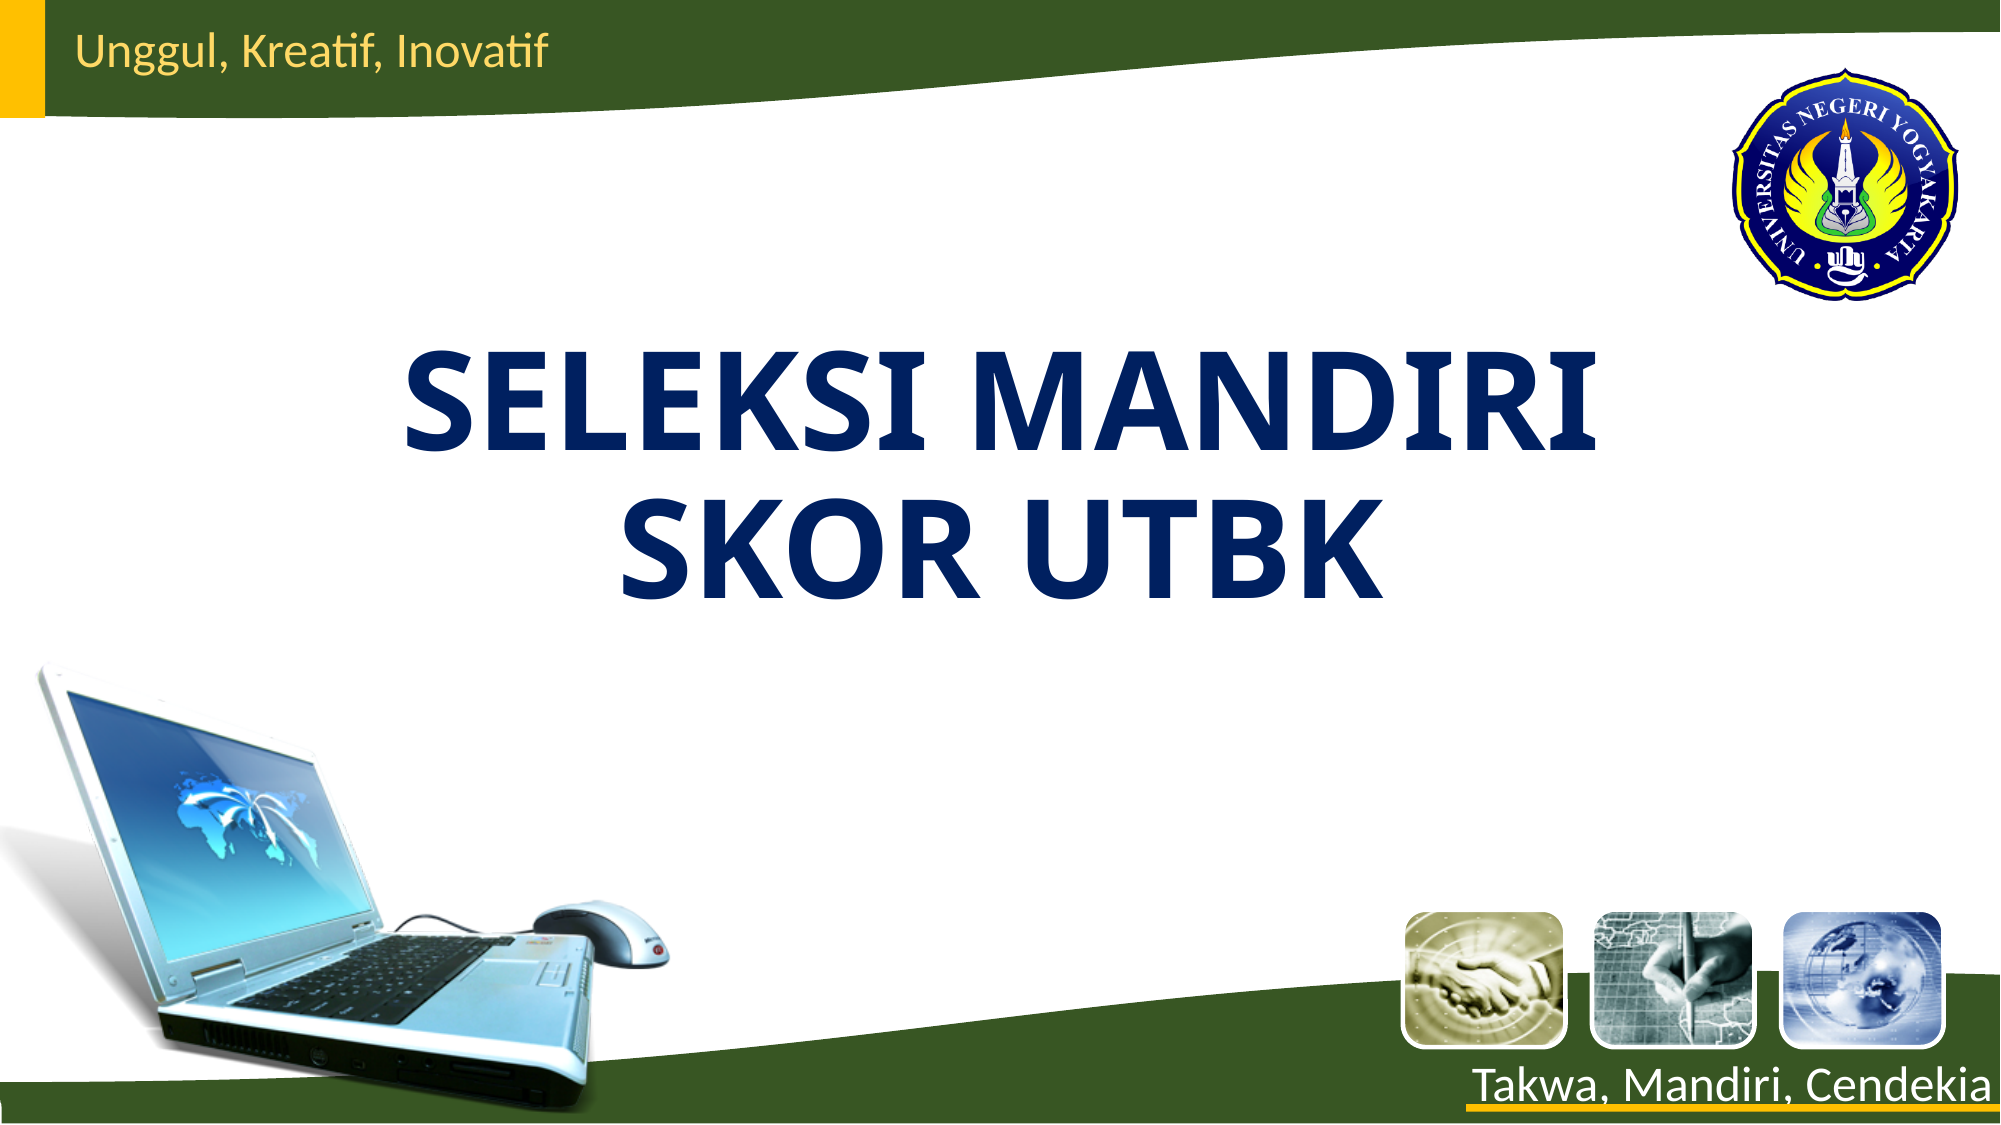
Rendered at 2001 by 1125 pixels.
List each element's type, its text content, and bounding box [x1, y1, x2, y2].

picture [0, 625, 688, 1125]
title SELEKSI MANDIRI SKOR UTBK [206, 245, 1795, 636]
picture [1731, 119, 1959, 301]
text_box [688, 909, 2000, 1124]
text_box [0, 0, 2000, 119]
